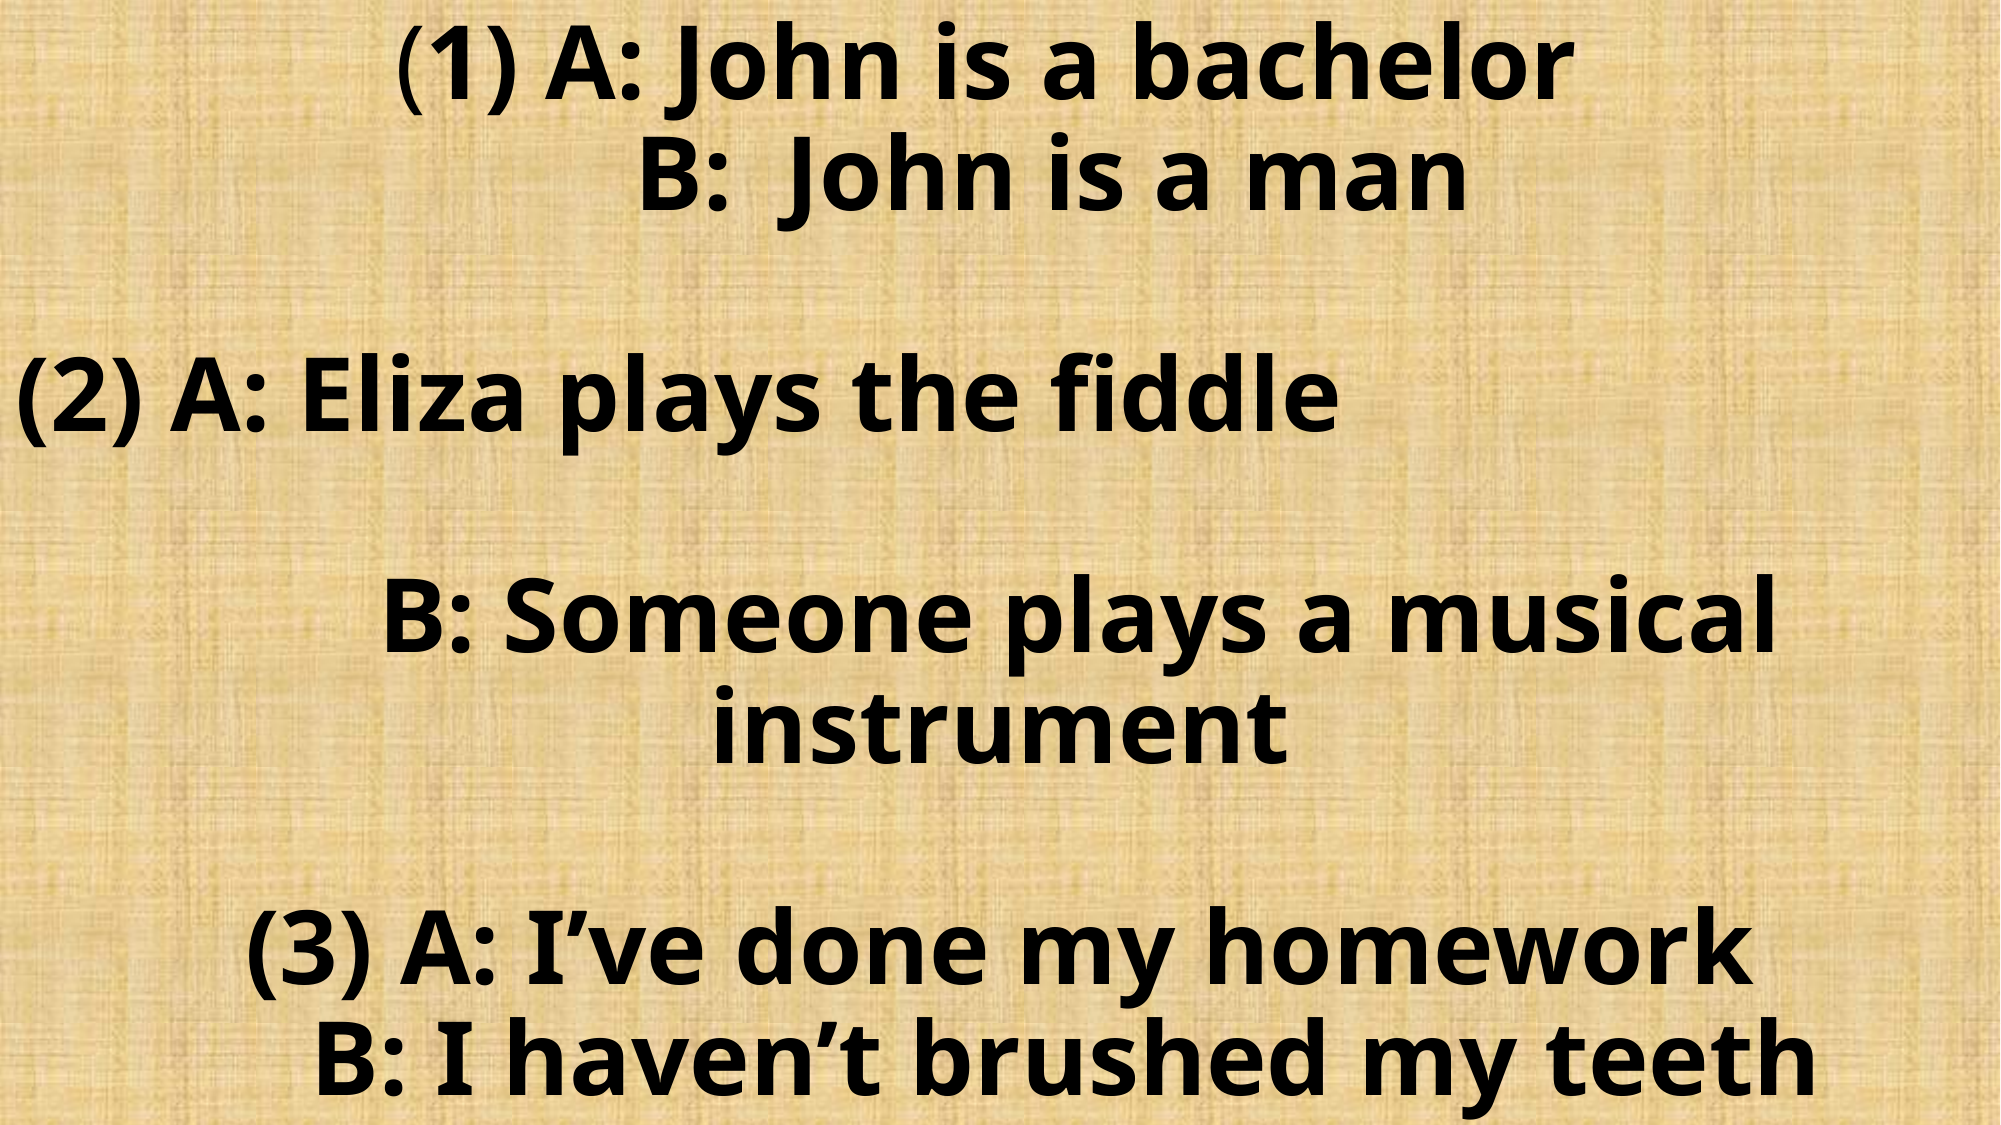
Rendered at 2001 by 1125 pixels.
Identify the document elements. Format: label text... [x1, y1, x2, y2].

title (1) A: John is a bachelor B: John is a man (2) A: Eliza plays the fiddle B: Someone plays a musical instrument (3) A: I’ve done my homework B: I haven’t brushed my teeth [0, 0, 2000, 1125]
